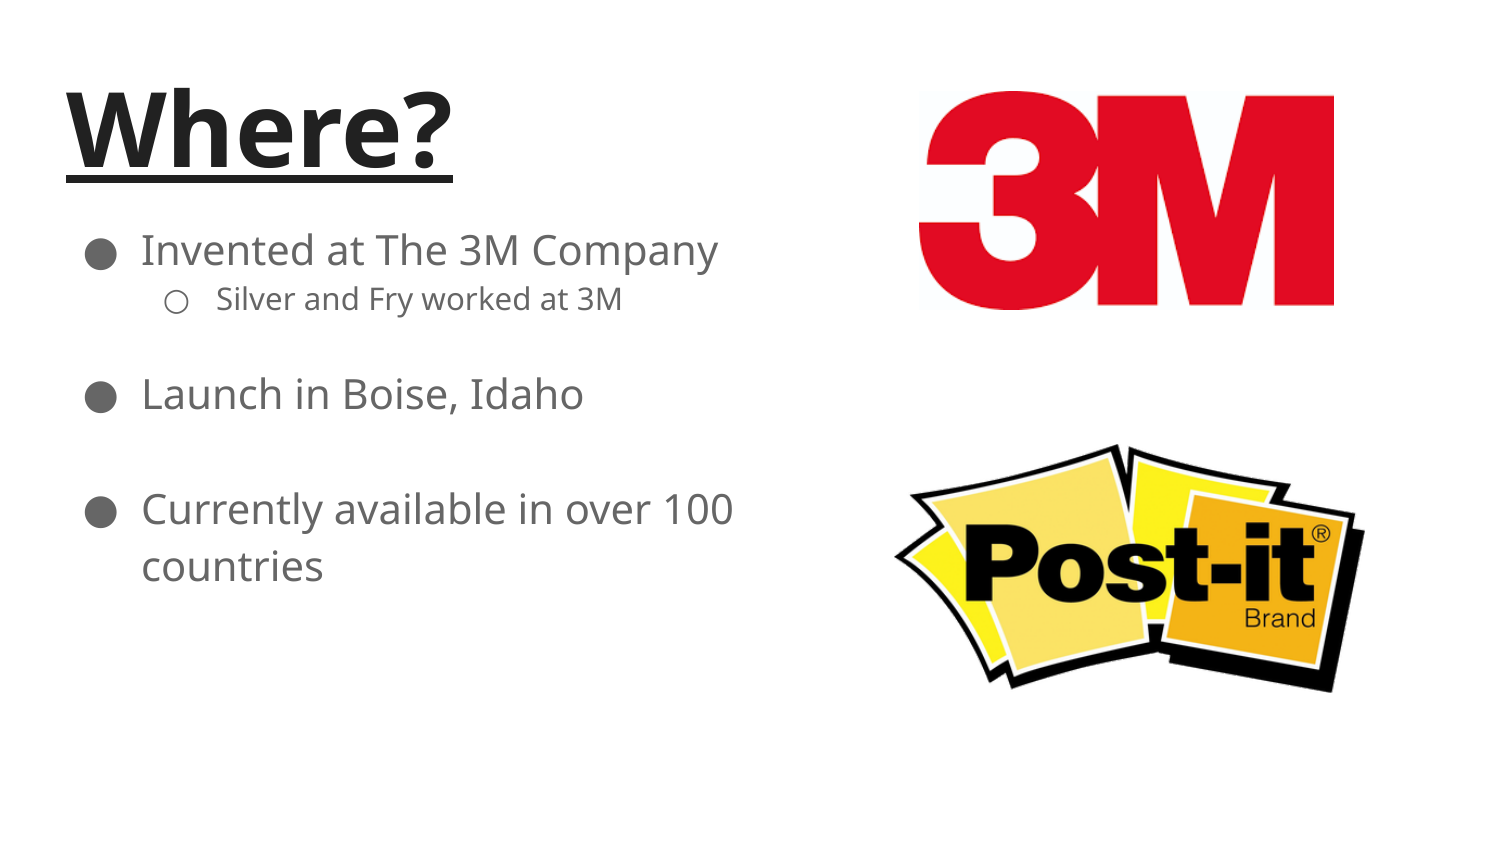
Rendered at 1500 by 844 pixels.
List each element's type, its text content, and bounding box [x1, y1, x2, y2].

picture [894, 444, 1365, 693]
list Invented at The 3M Company Silver and Fry worked at 3M Launch in Boise, Idaho Currently available in over 100 countries [51, 201, 920, 750]
picture [919, 91, 1335, 310]
title Where? [51, 48, 1449, 180]
